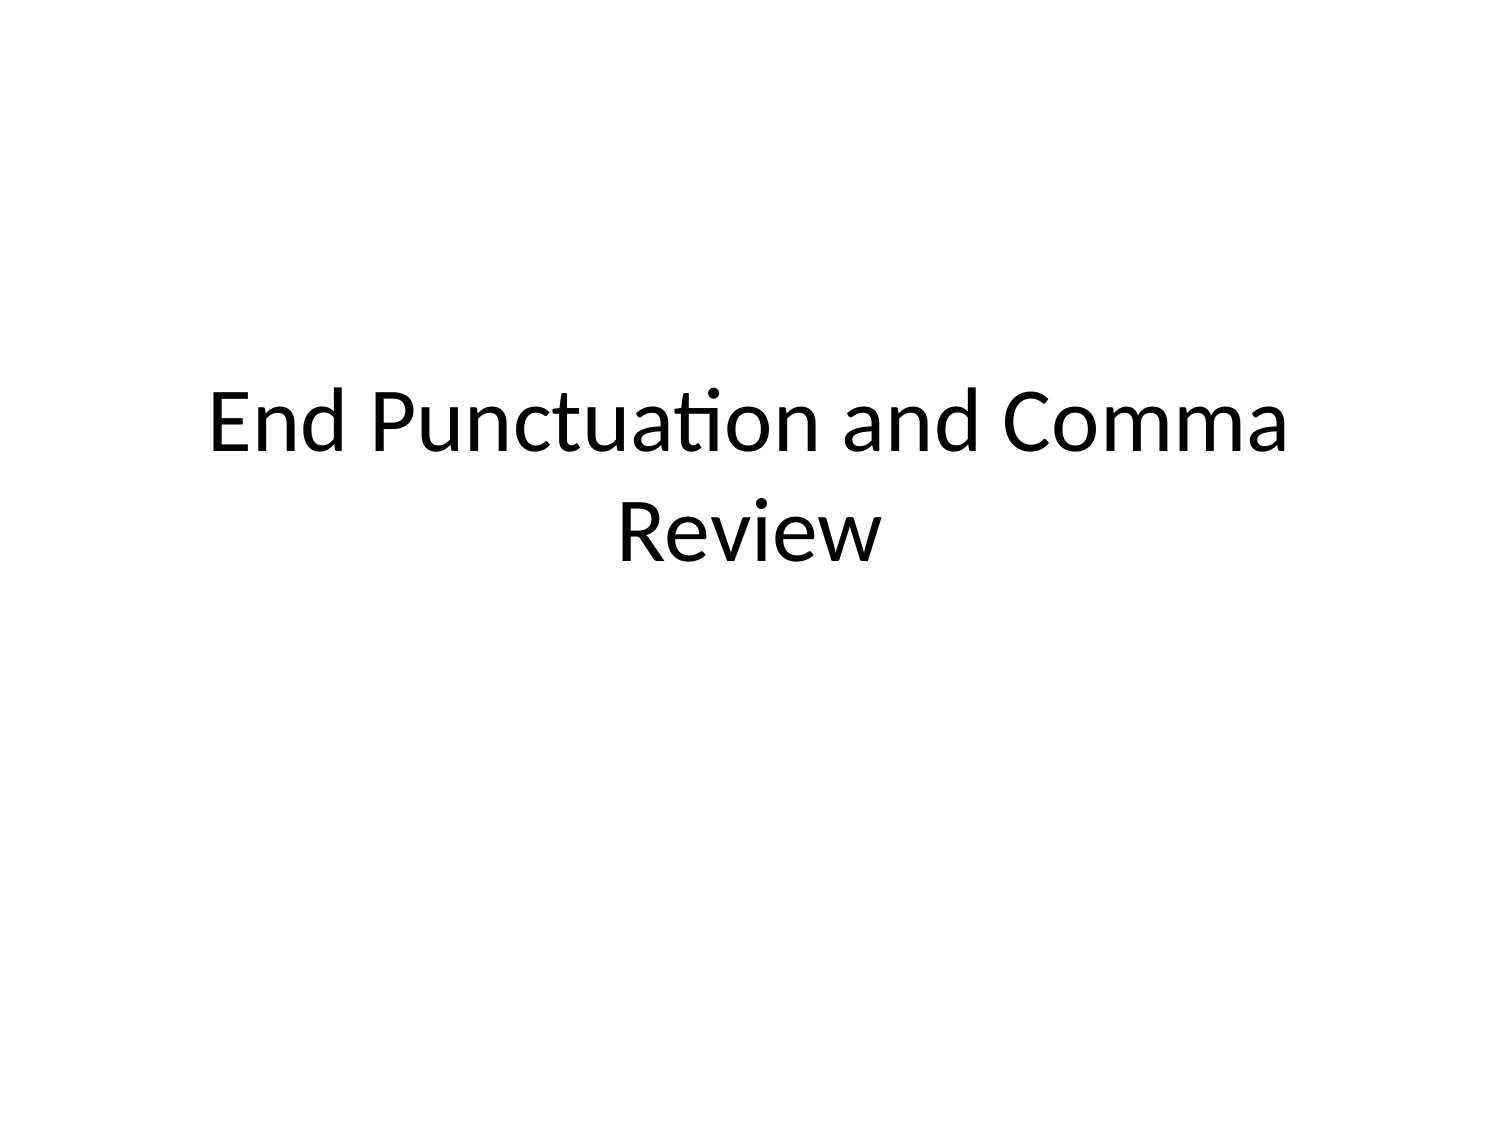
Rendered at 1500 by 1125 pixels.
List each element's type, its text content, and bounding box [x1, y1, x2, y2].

title End Punctuation and Comma Review [112, 349, 1388, 591]
